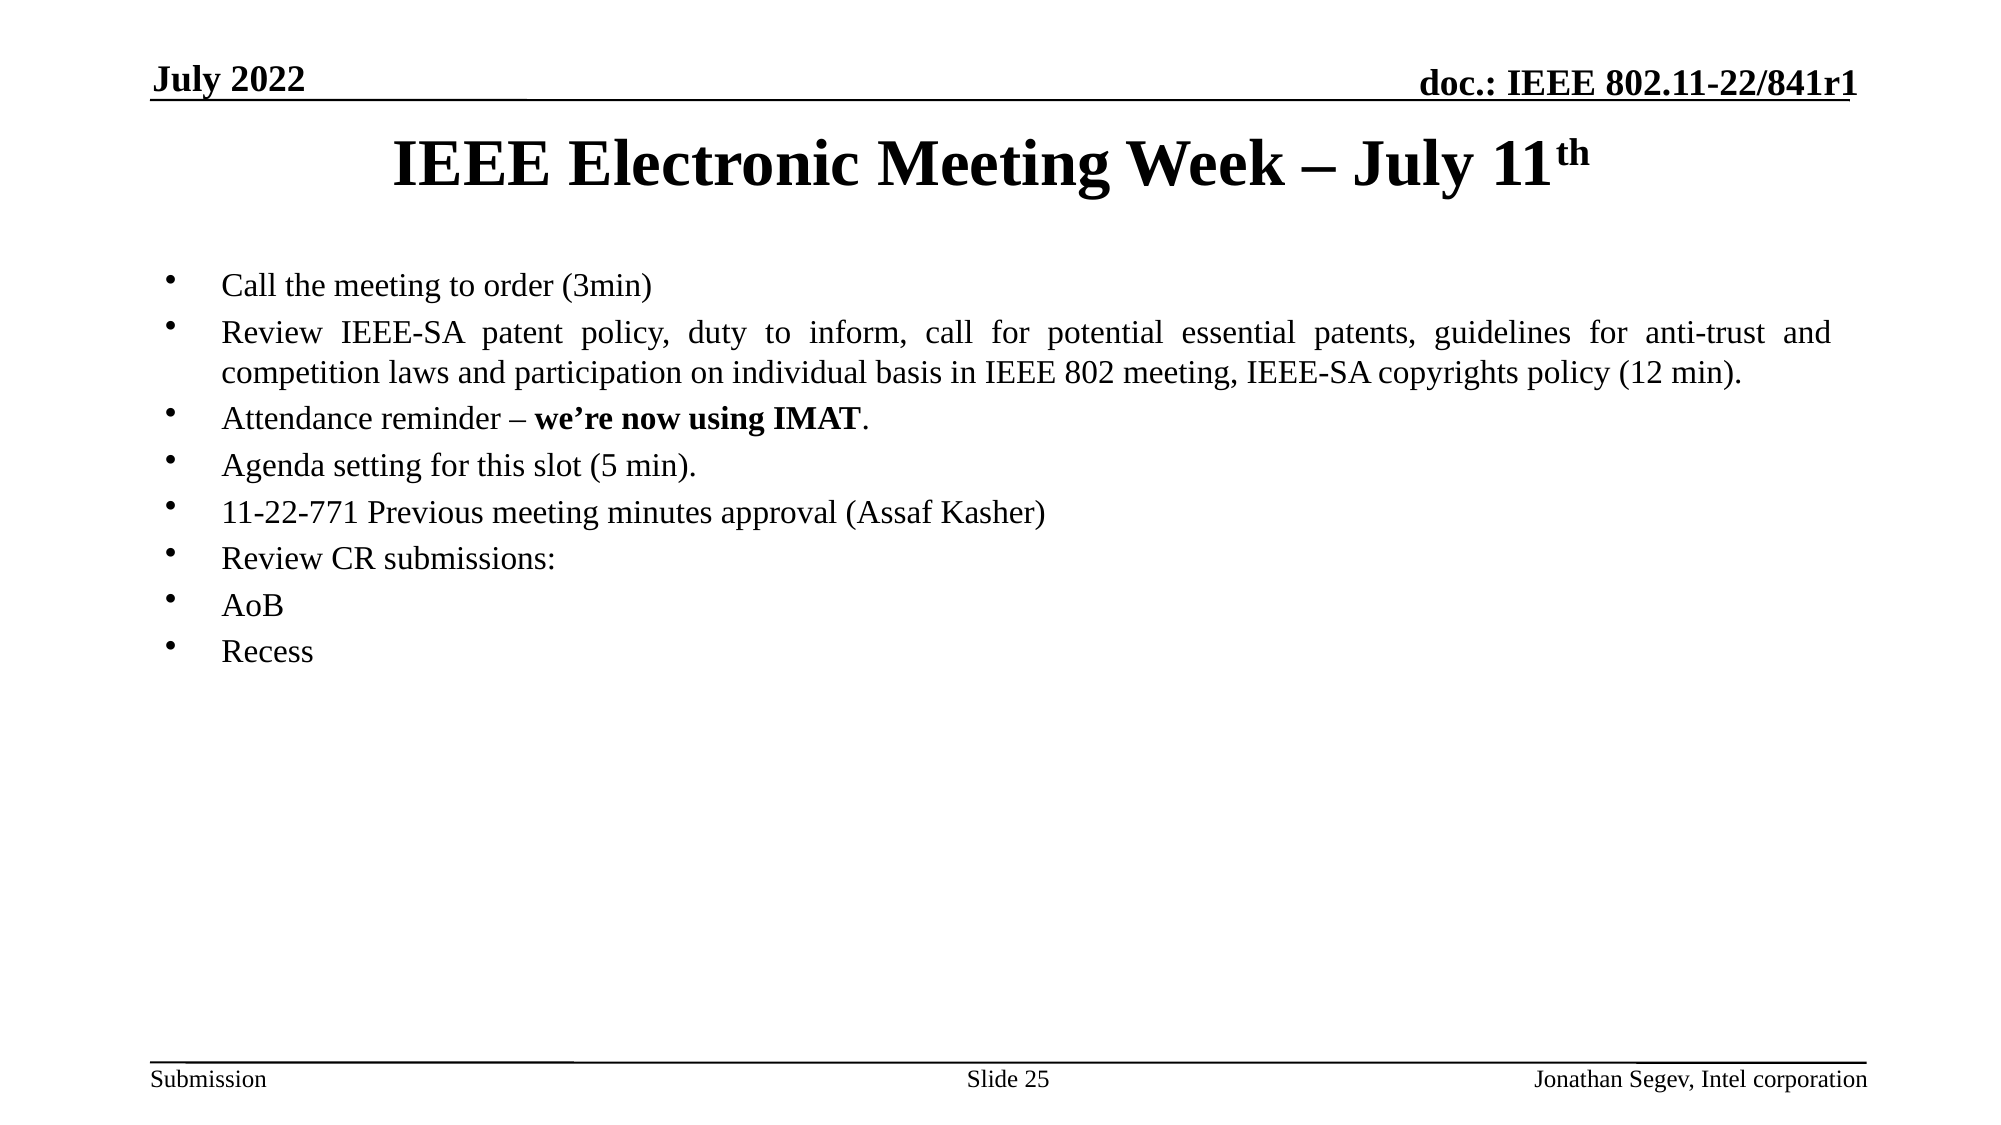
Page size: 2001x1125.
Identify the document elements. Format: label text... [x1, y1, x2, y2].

slide_number Slide 25 [950, 1061, 1067, 1123]
list Call the meeting to order (3min) Review IEEE-SA patent policy, duty to inform, call for potential essential patents, guidelines for anti-trust and competition laws and participation on individual basis in IEEE 802 meeting, IEEE-SA copyrights policy (12 min). Attendance reminder – we’re now using IMAT. Agenda setting for this slot (5 min). 11-22-771 Previous meeting minutes approval (Assaf Kasher) Review CR submissions: AoB Recess [149, 255, 1850, 1048]
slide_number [152, 54, 563, 100]
title IEEE Electronic Meeting Week – July 11th [149, 112, 1850, 205]
footer Jonathan Segev, Intel corporation [1171, 1061, 1869, 1093]
